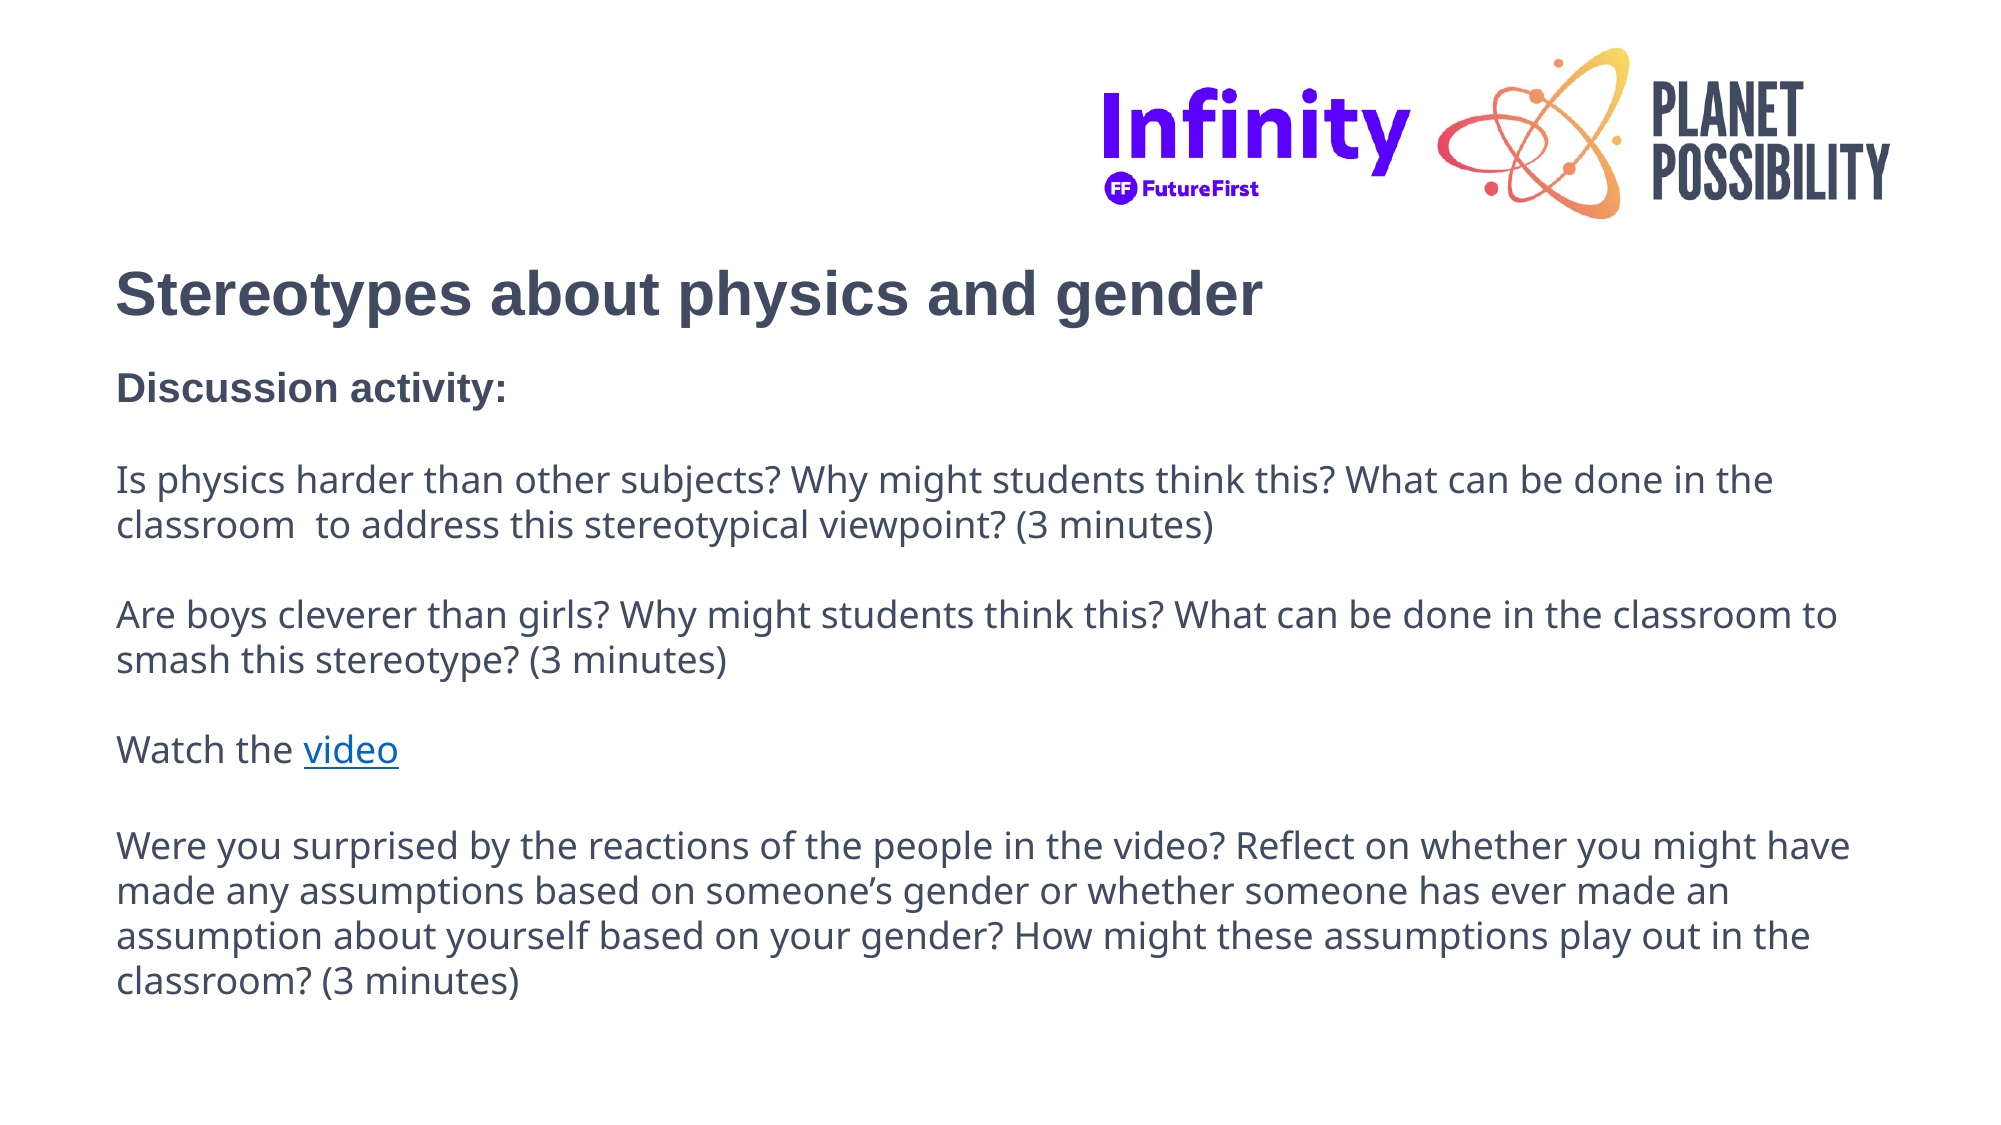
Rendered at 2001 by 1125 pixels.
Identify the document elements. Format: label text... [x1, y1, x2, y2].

text_box Discussion activity: Is physics harder than other subjects? Why might students think this? What can be done in the classroom to address this stereotypical viewpoint? (3 minutes) Are boys cleverer than girls? Why might students think this? What can be done in the classroom to smash this stereotype? (3 minutes) Watch the video Were you surprised by the reactions of the people in the video? Reflect on whether you might have made any assumptions based on someone’s gender or whether someone has ever made an assumption about yourself based on your gender? How might these assumptions play out in the classroom? (3 minutes) [100, 353, 1885, 1010]
text_box Stereotypes about physics and gender [100, 245, 1885, 336]
picture [1383, 44, 1944, 223]
